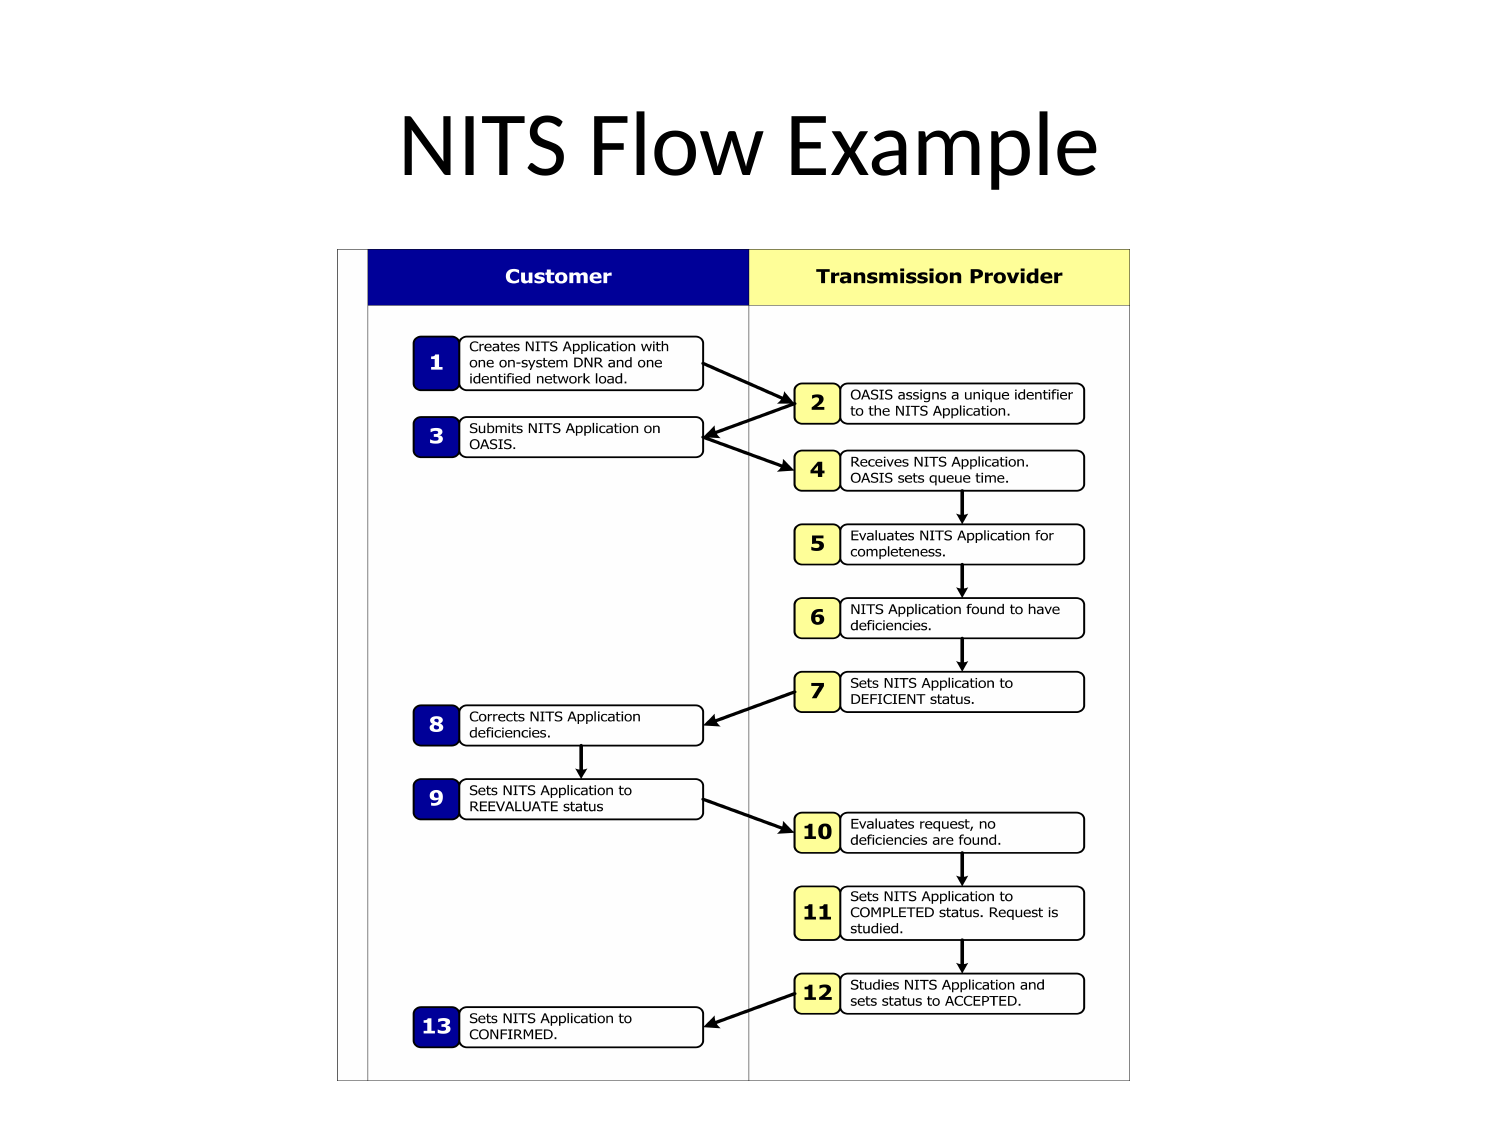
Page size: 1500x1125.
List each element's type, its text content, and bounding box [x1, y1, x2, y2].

title NITS Flow Example [74, 44, 1426, 233]
picture [337, 249, 1131, 1081]
